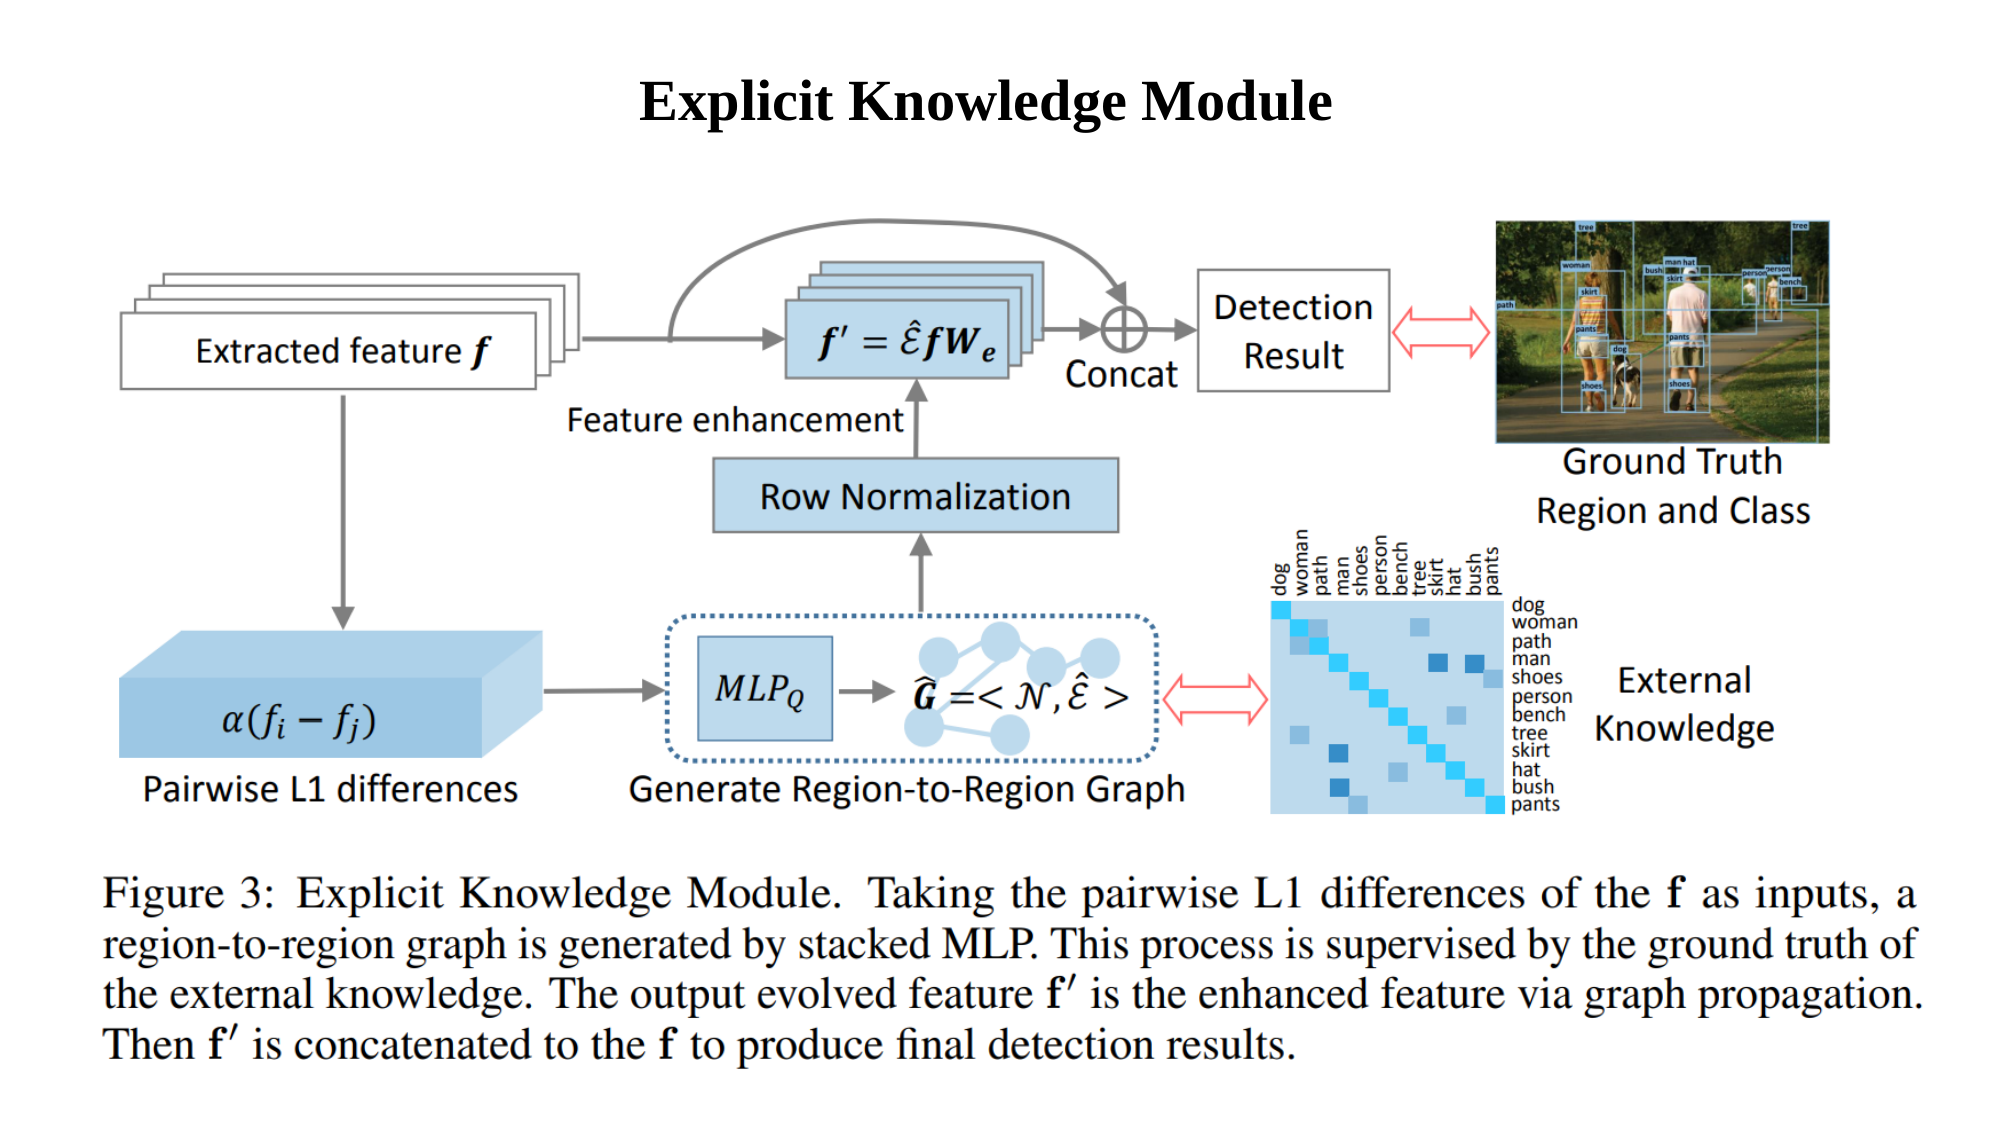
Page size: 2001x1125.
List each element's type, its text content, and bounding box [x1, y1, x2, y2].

picture [98, 871, 1930, 1071]
text_box Explicit Knowledge Module [295, 54, 1678, 140]
picture [102, 208, 1837, 829]
